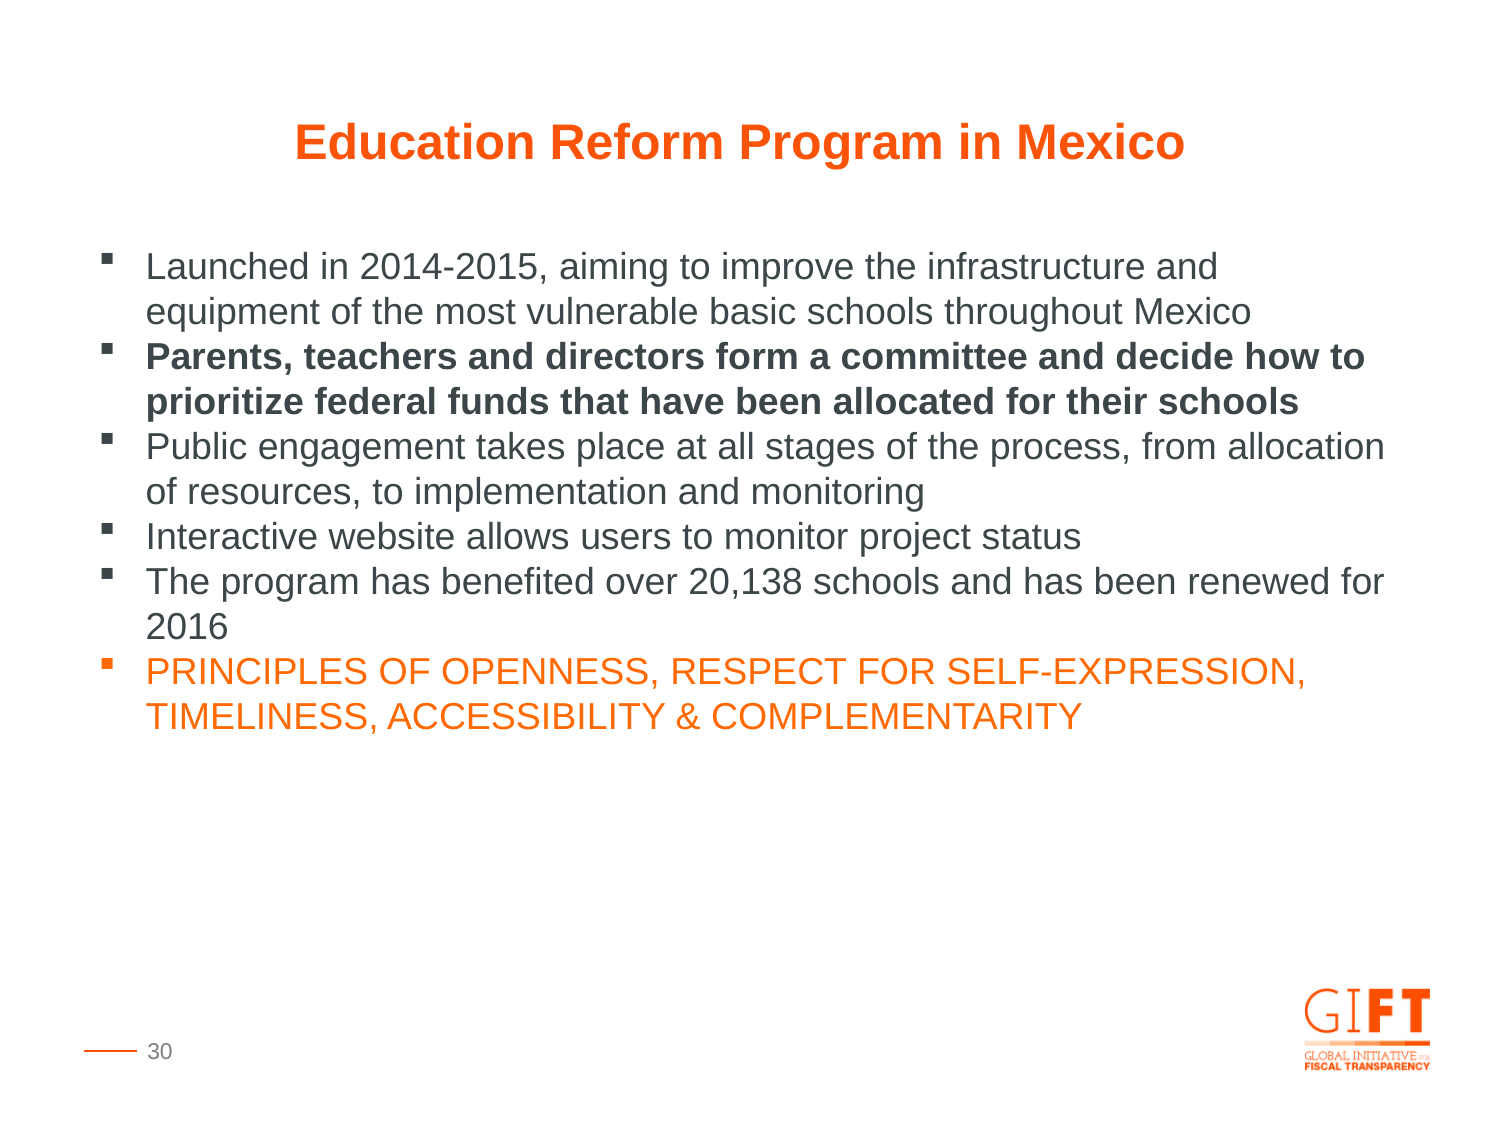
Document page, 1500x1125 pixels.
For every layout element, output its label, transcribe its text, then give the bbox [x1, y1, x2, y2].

text_box 30 [75, 1029, 188, 1090]
text_box Launched in 2014-2015, aiming to improve the infrastructure and equipment of the most vulnerable basic schools throughout Mexico Parents, teachers and directors form a committee and decide how to prioritize federal funds that have been allocated for their schools Public engagement takes place at all stages of the process, from allocation of resources, to implementation and monitoring Interactive website allows users to monitor project status The program has benefited over 20,138 schools and has been renewed for 2016 PRINCIPLES OF OPENNESS, RESPECT FOR SELF-EXPRESSION, TIMELINESS, ACCESSIBILITY & COMPLEMENTARITY [83, 189, 1405, 744]
text_box Education Reform Program in Mexico [279, 102, 1415, 222]
picture [1304, 988, 1431, 1073]
